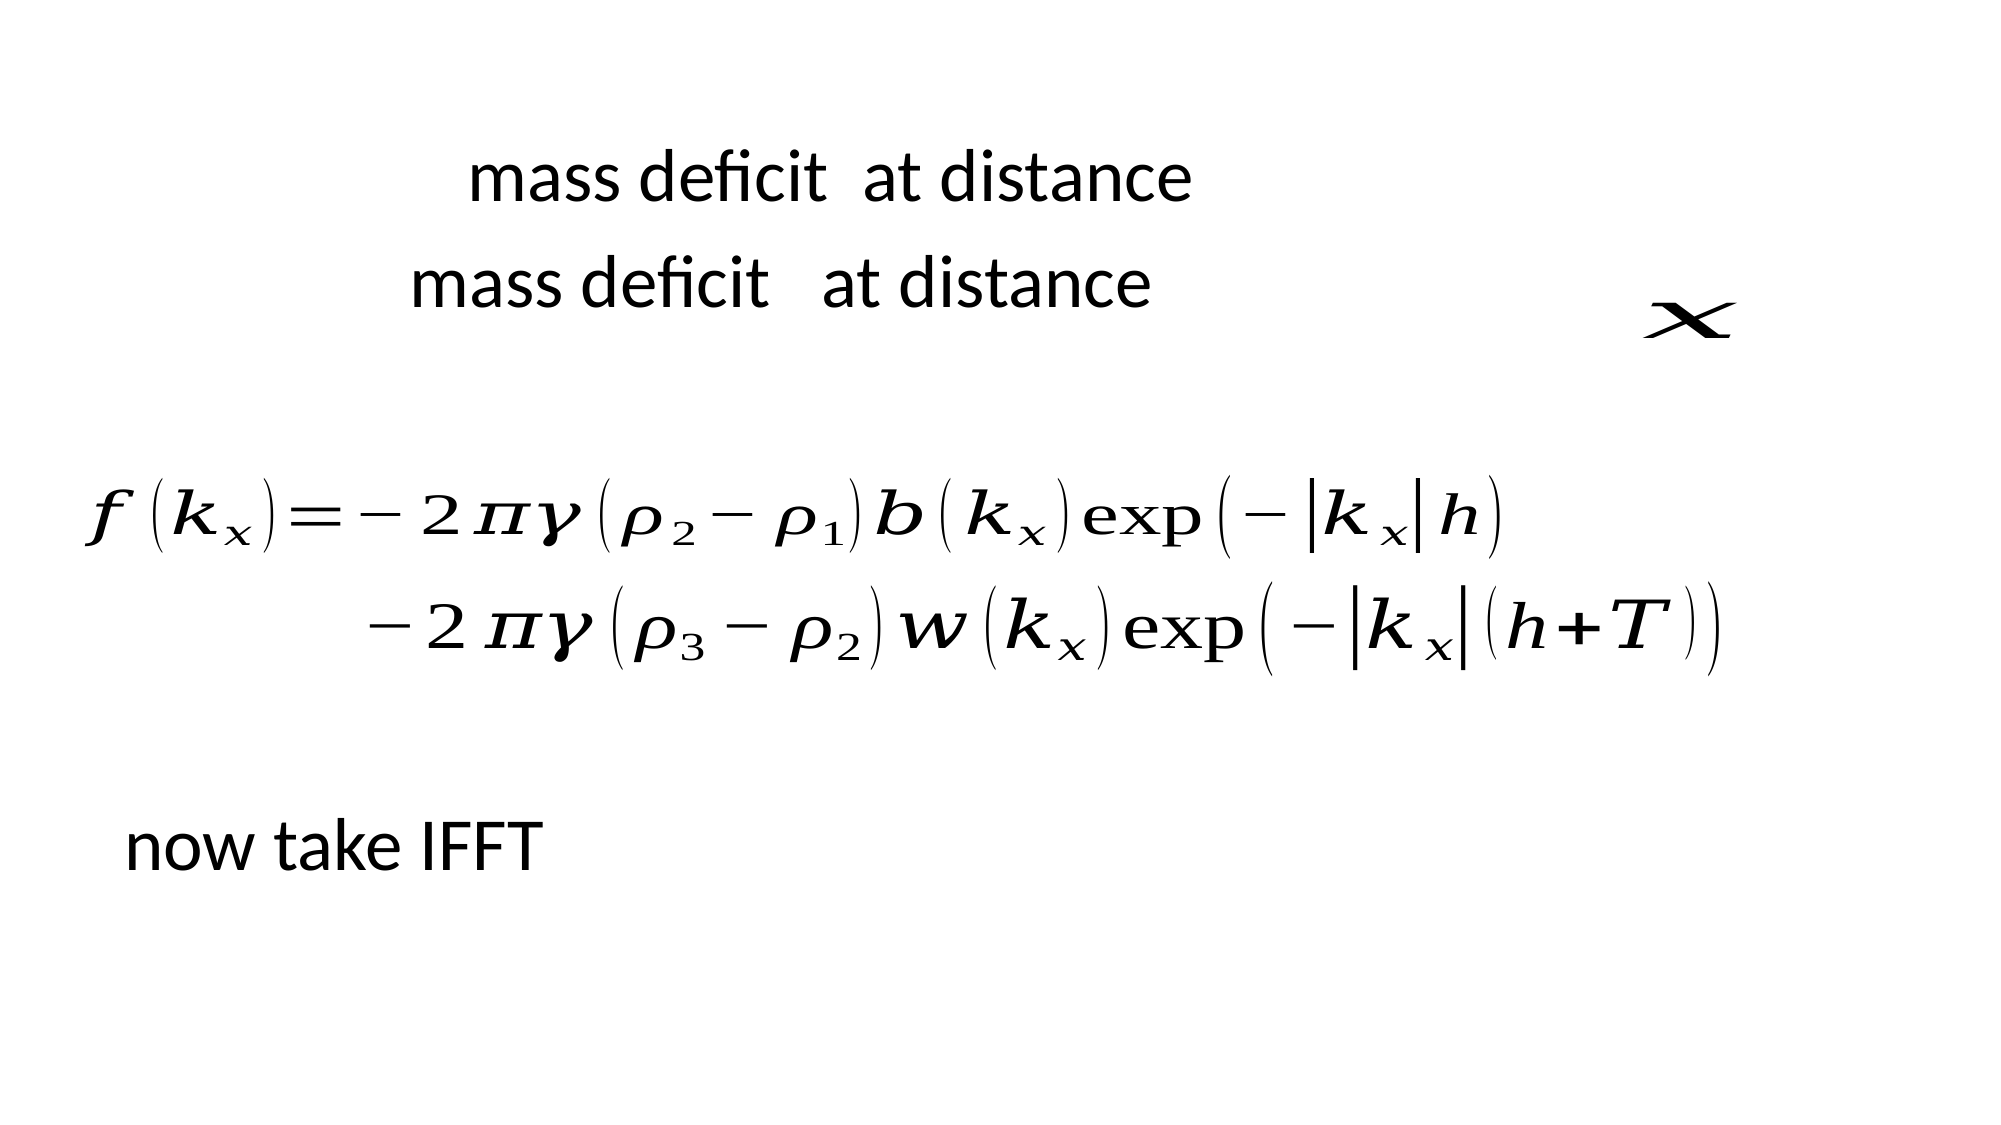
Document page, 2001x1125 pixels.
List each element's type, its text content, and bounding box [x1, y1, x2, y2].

text_box now take IFFT [109, 788, 559, 894]
